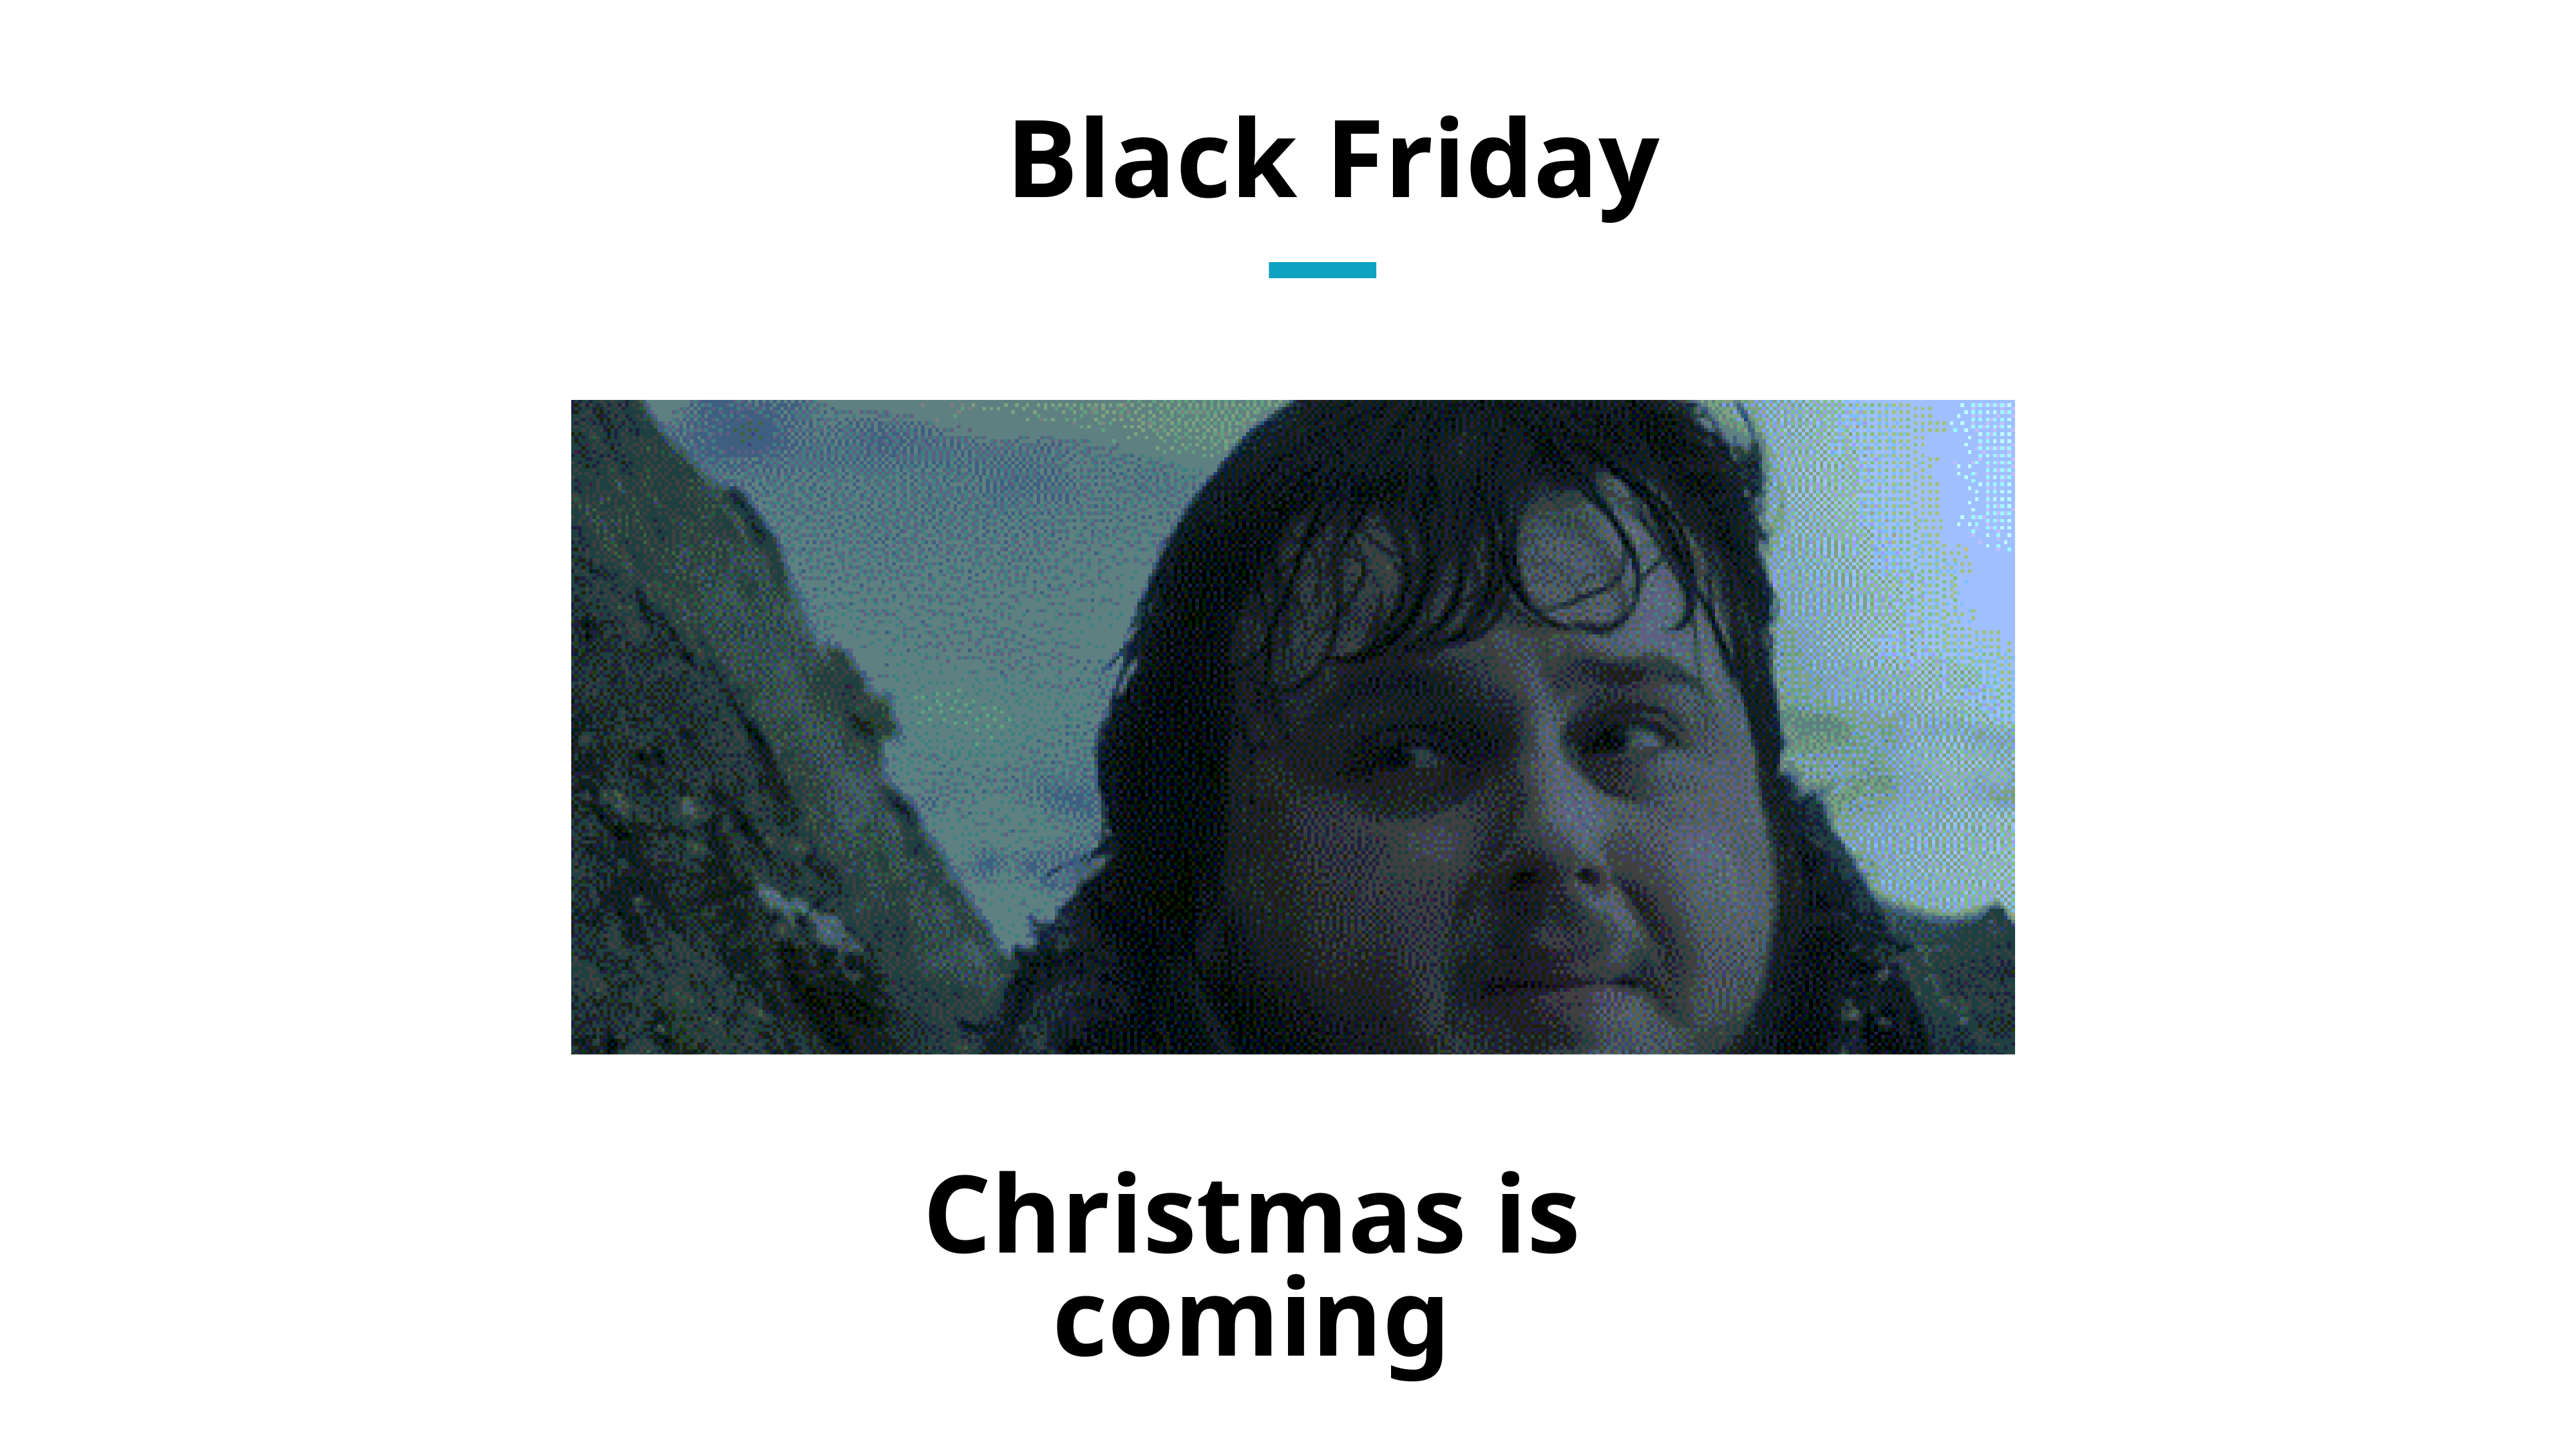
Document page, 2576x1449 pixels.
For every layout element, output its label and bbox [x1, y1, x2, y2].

text_box [480, 110, 2096, 1339]
